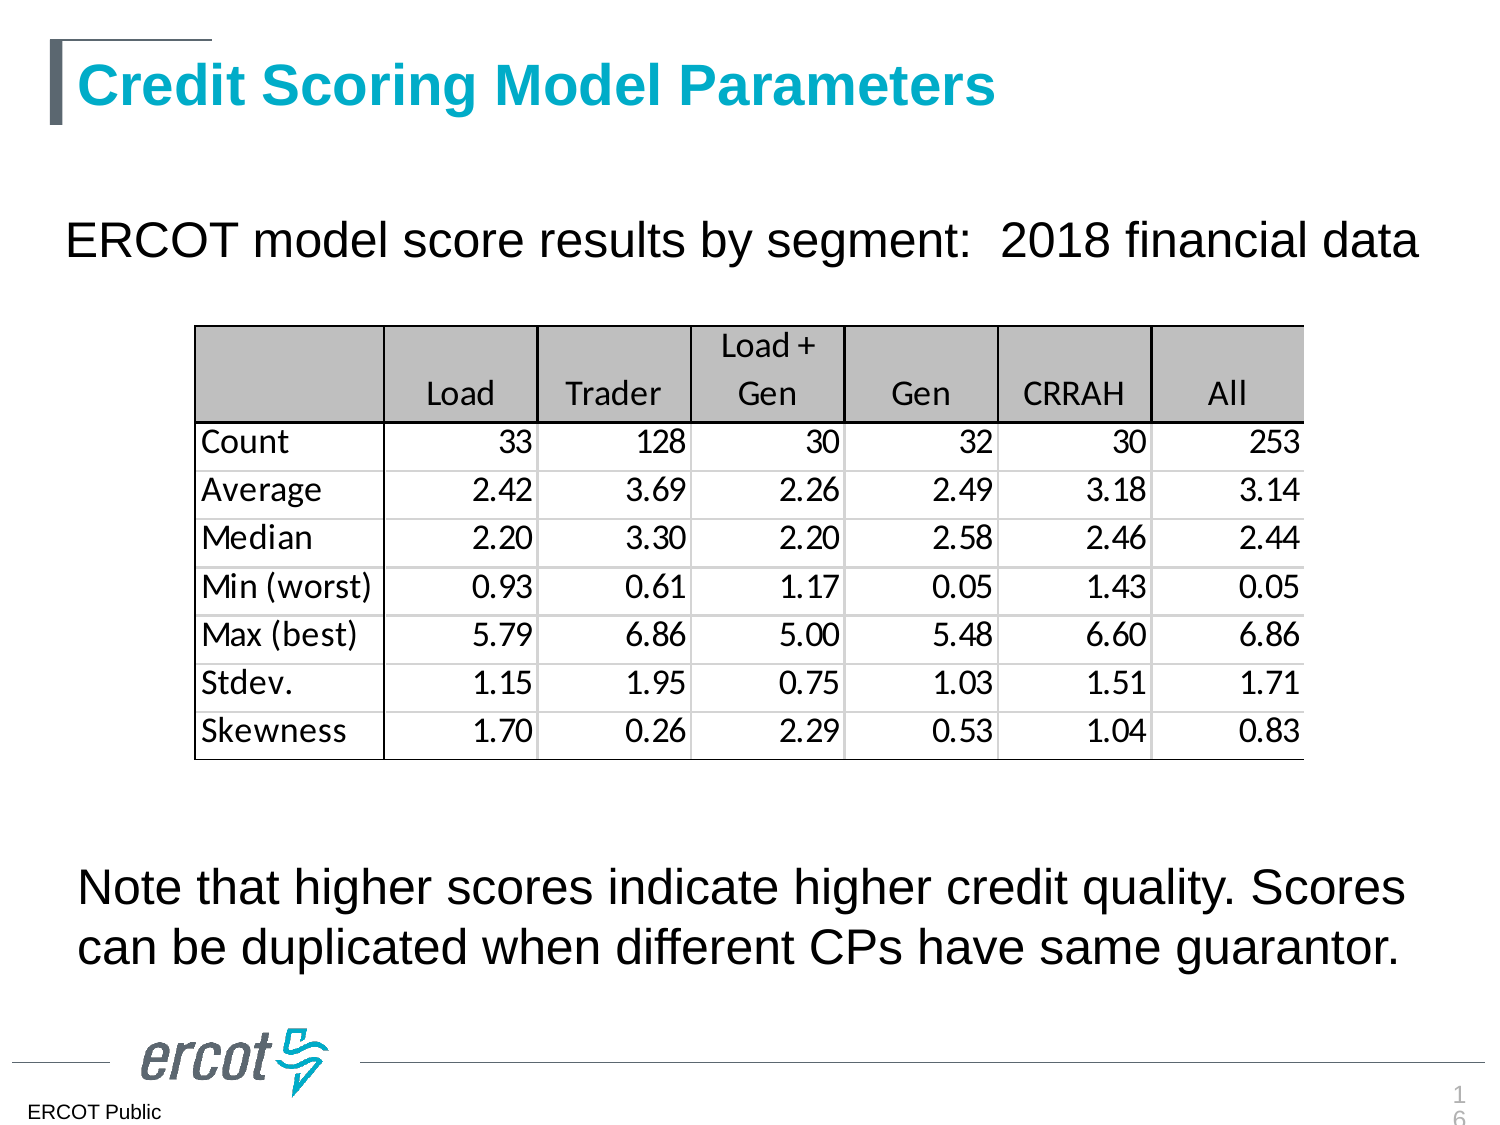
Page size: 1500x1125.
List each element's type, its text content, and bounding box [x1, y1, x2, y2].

title Credit Scoring Model Parameters [62, 39, 1450, 138]
text_box ERCOT model score results by segment: 2018 financial data [49, 199, 1472, 367]
picture [193, 324, 1307, 762]
slide_number 16 [1437, 1076, 1475, 1112]
picture [137, 1024, 332, 1100]
text_box Note that higher scores indicate higher credit quality. Scores can be duplicated when different CPs have same guarantor. [62, 847, 1484, 1014]
